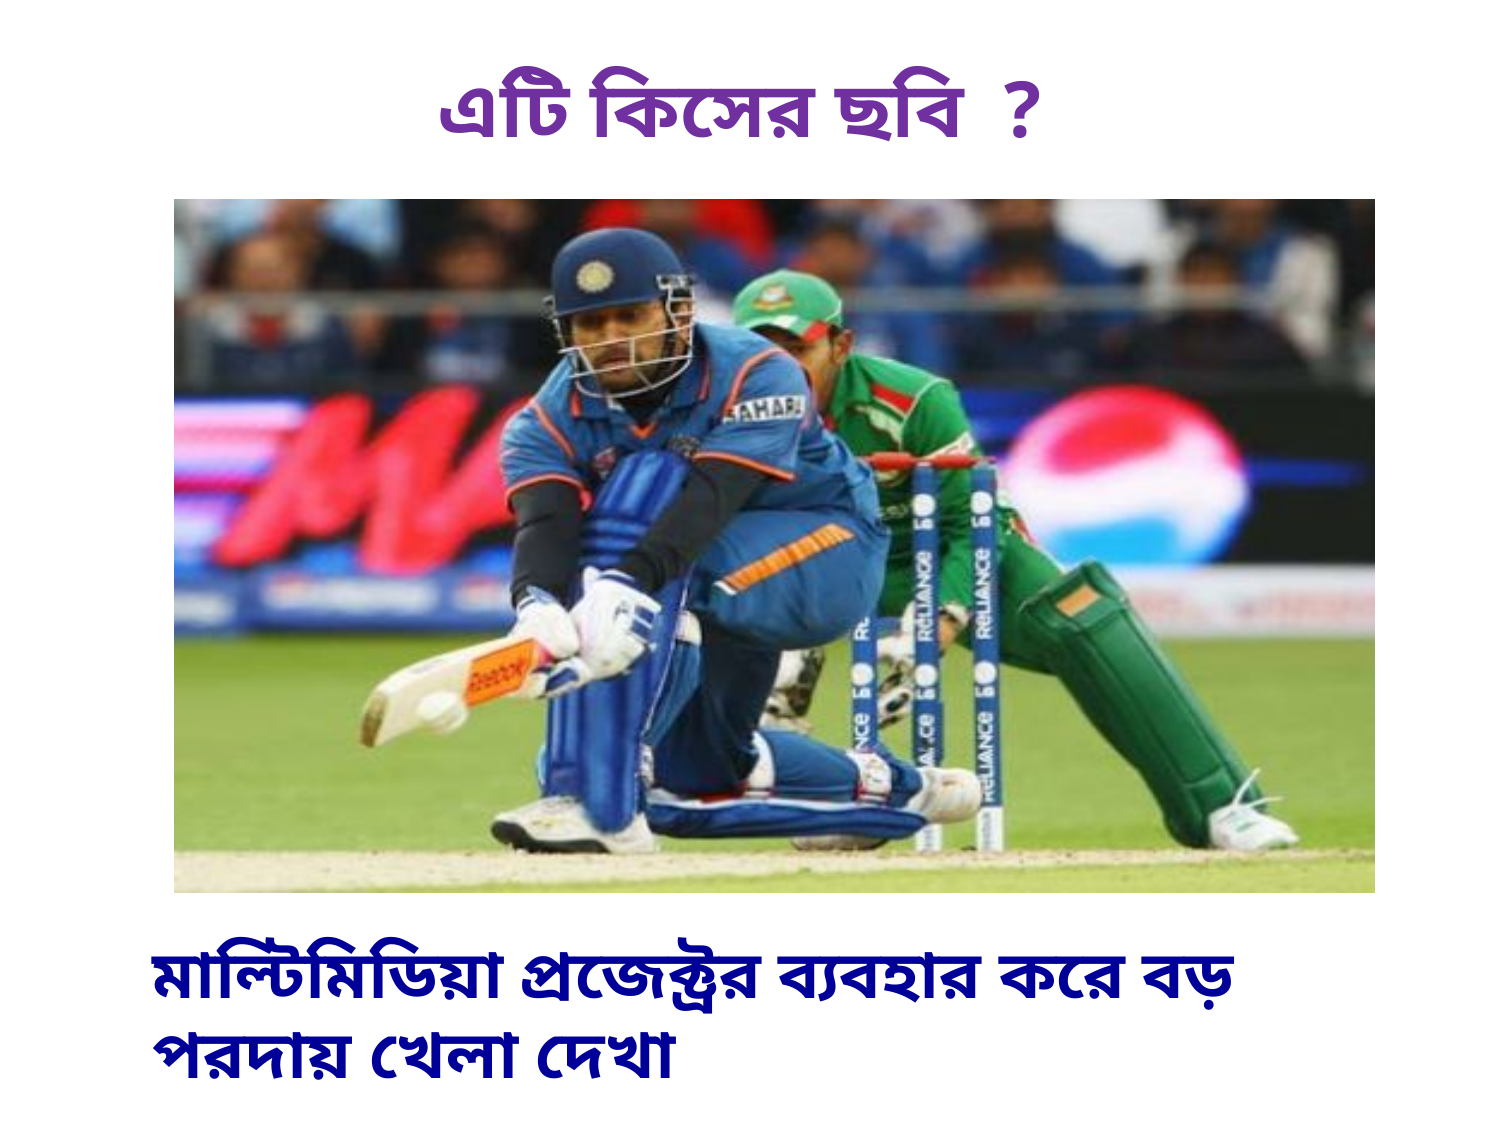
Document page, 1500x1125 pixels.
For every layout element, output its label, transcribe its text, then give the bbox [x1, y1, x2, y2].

text_box মাল্টিমিডিয়া প্রজেক্ট্রর ব্যবহার করে বড় পরদায় খেলা দেখা [137, 924, 1413, 1125]
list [174, 199, 1376, 893]
title এটি কিসের ছবি ? [75, 45, 1425, 163]
